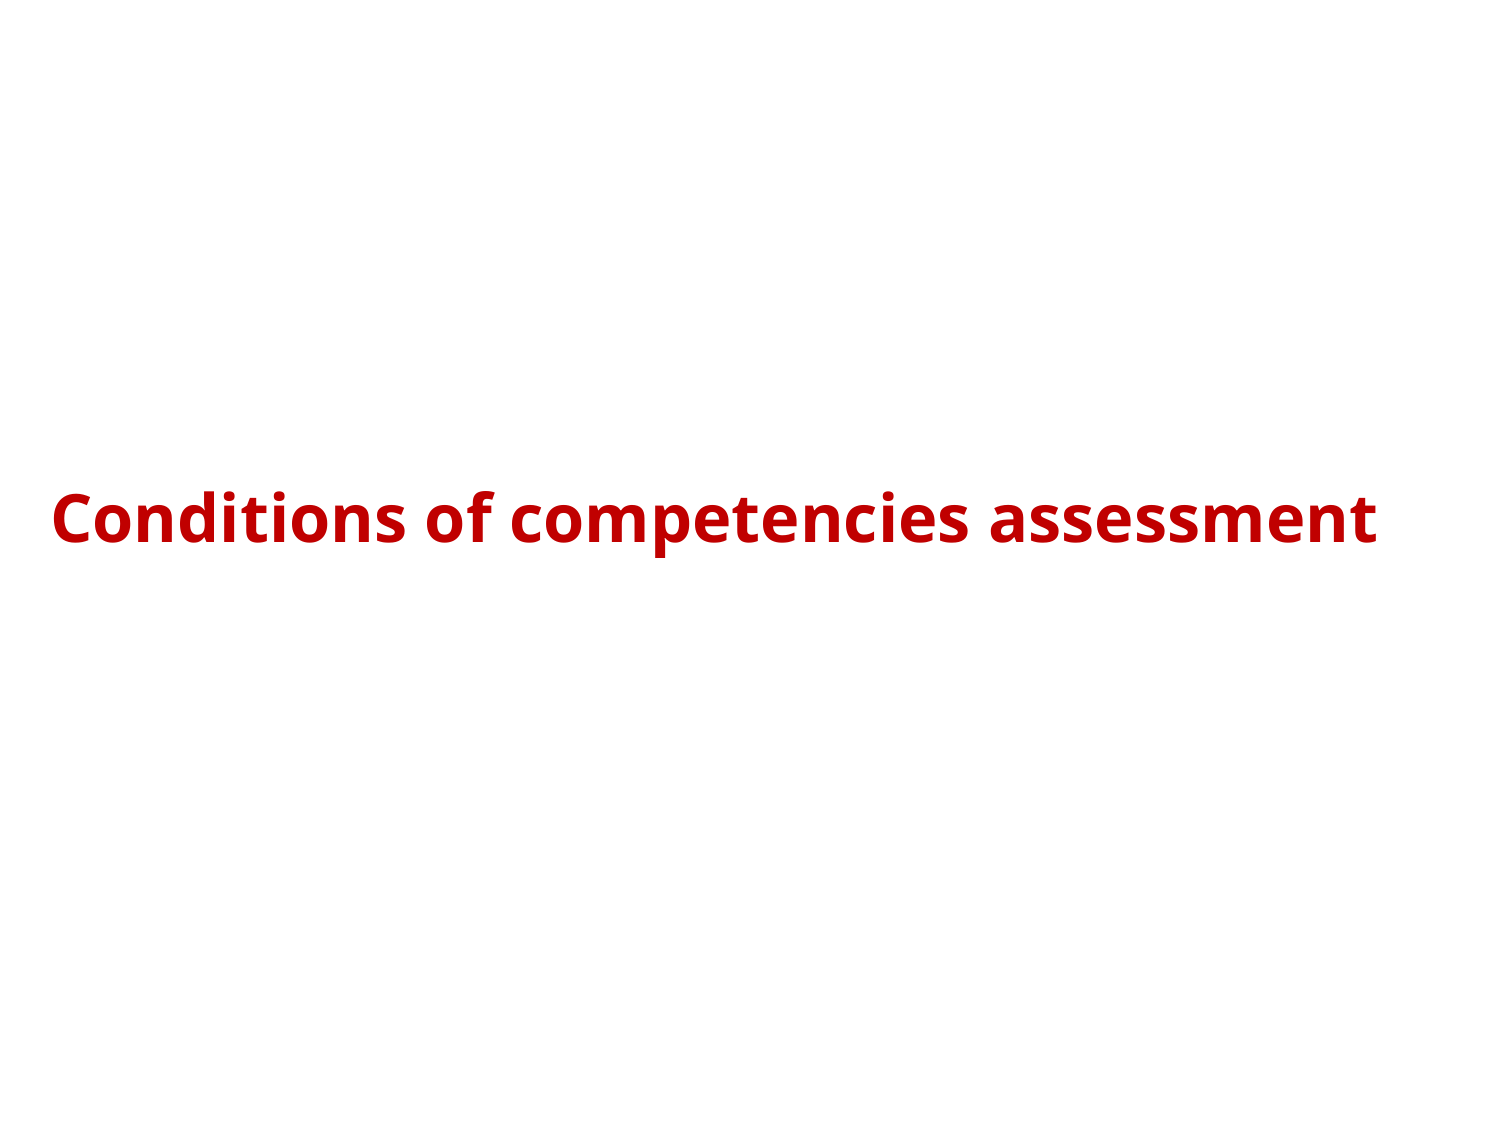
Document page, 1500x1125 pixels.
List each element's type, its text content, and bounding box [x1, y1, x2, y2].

text_box Conditions of competencies assessment [0, 468, 1430, 564]
